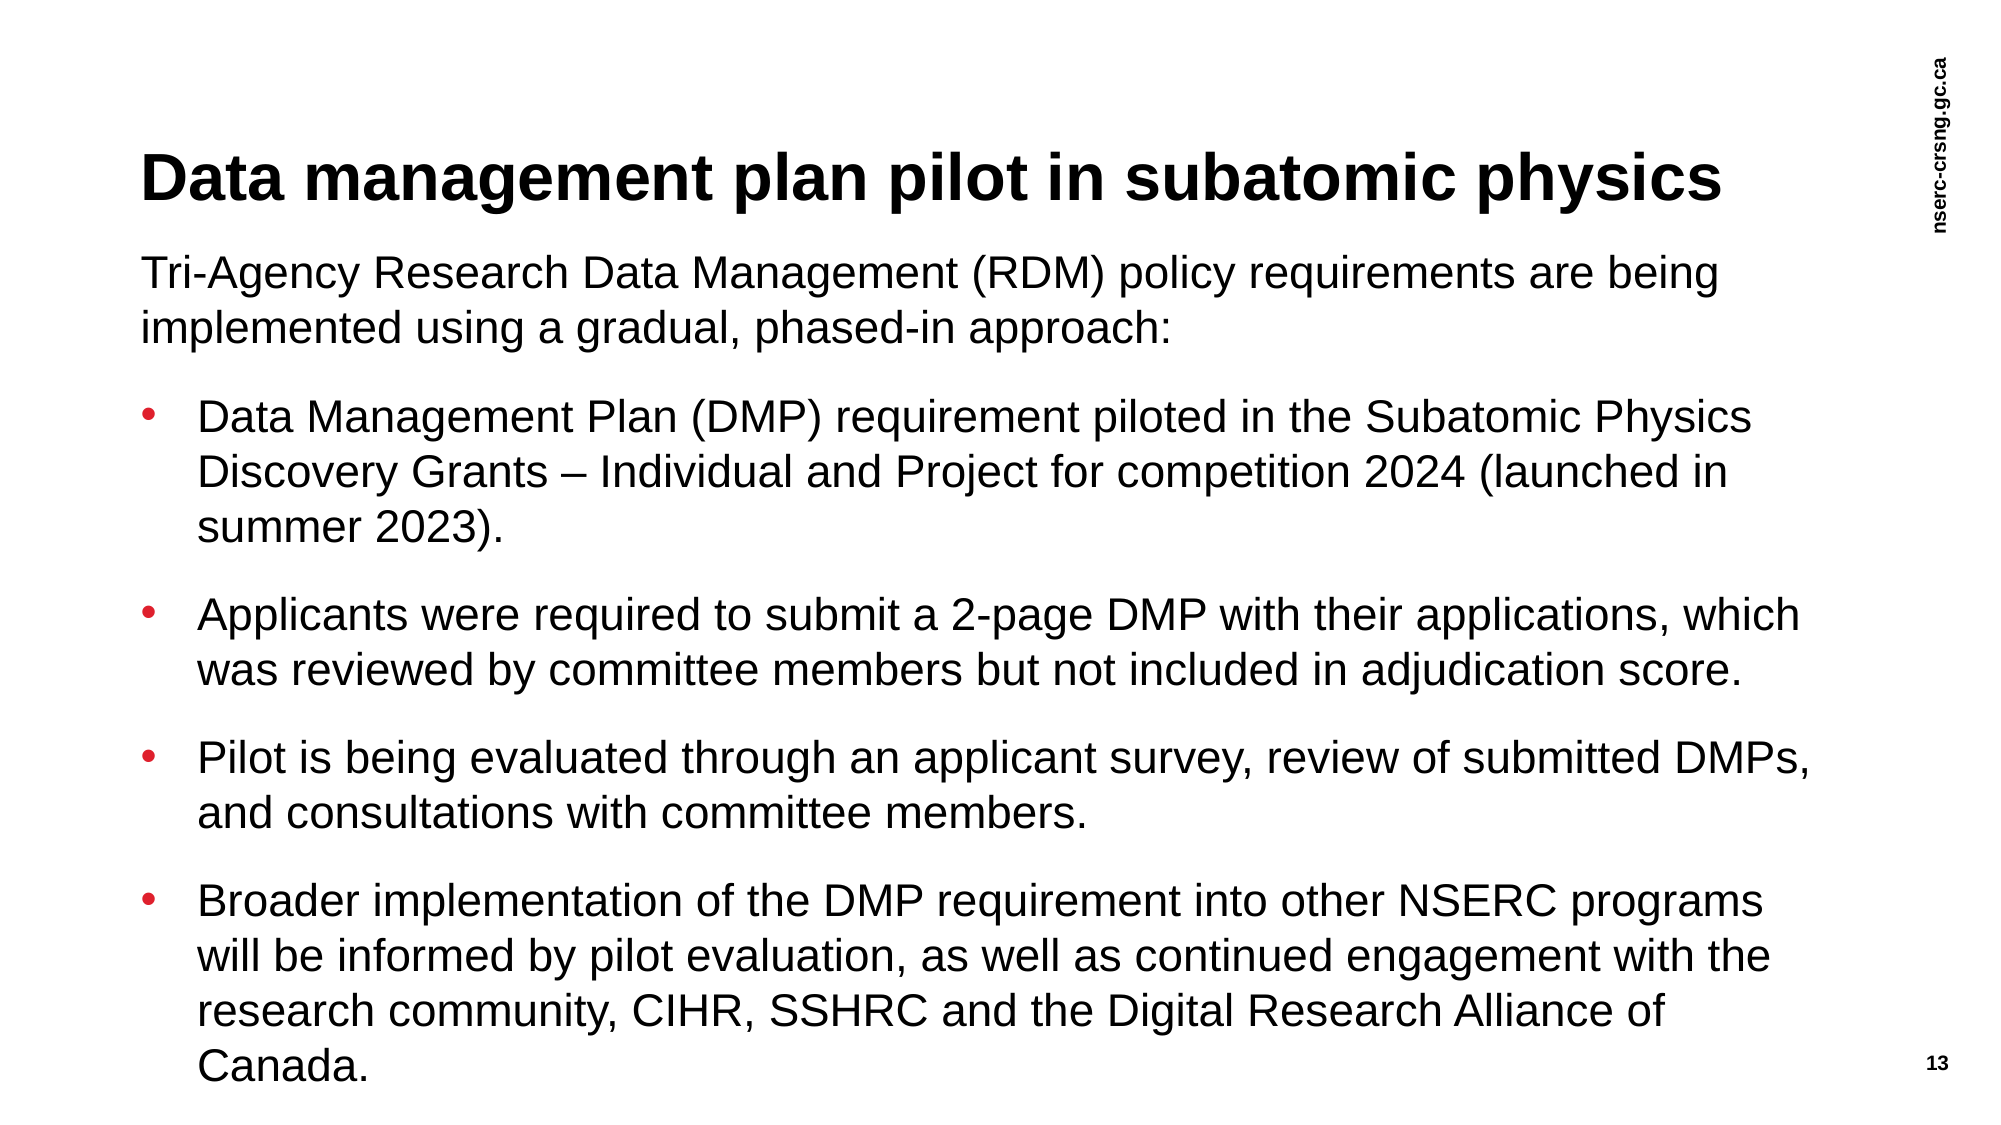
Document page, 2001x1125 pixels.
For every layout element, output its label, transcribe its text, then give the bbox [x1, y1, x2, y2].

title Data management plan pilot in subatomic physics [125, 126, 1894, 235]
list Tri-Agency Research Data Management (RDM) policy requirements are being implemented using a gradual, phased-in approach: Data Management Plan (DMP) requirement piloted in the Subatomic Physics Discovery Grants – Individual and Project for competition 2024 (launched in summer 2023). Applicants were required to submit a 2-page DMP with their applications, which was reviewed by committee members but not included in adjudication score. Pilot is being evaluated through an applicant survey, review of submitted DMPs, and consultations with committee members. Broader implementation of the DMP requirement into other NSERC programs will be informed by pilot evaluation, as well as continued engagement with the research community, CIHR, SSHRC and the Digital Research Alliance of Canada. [125, 235, 1853, 1107]
